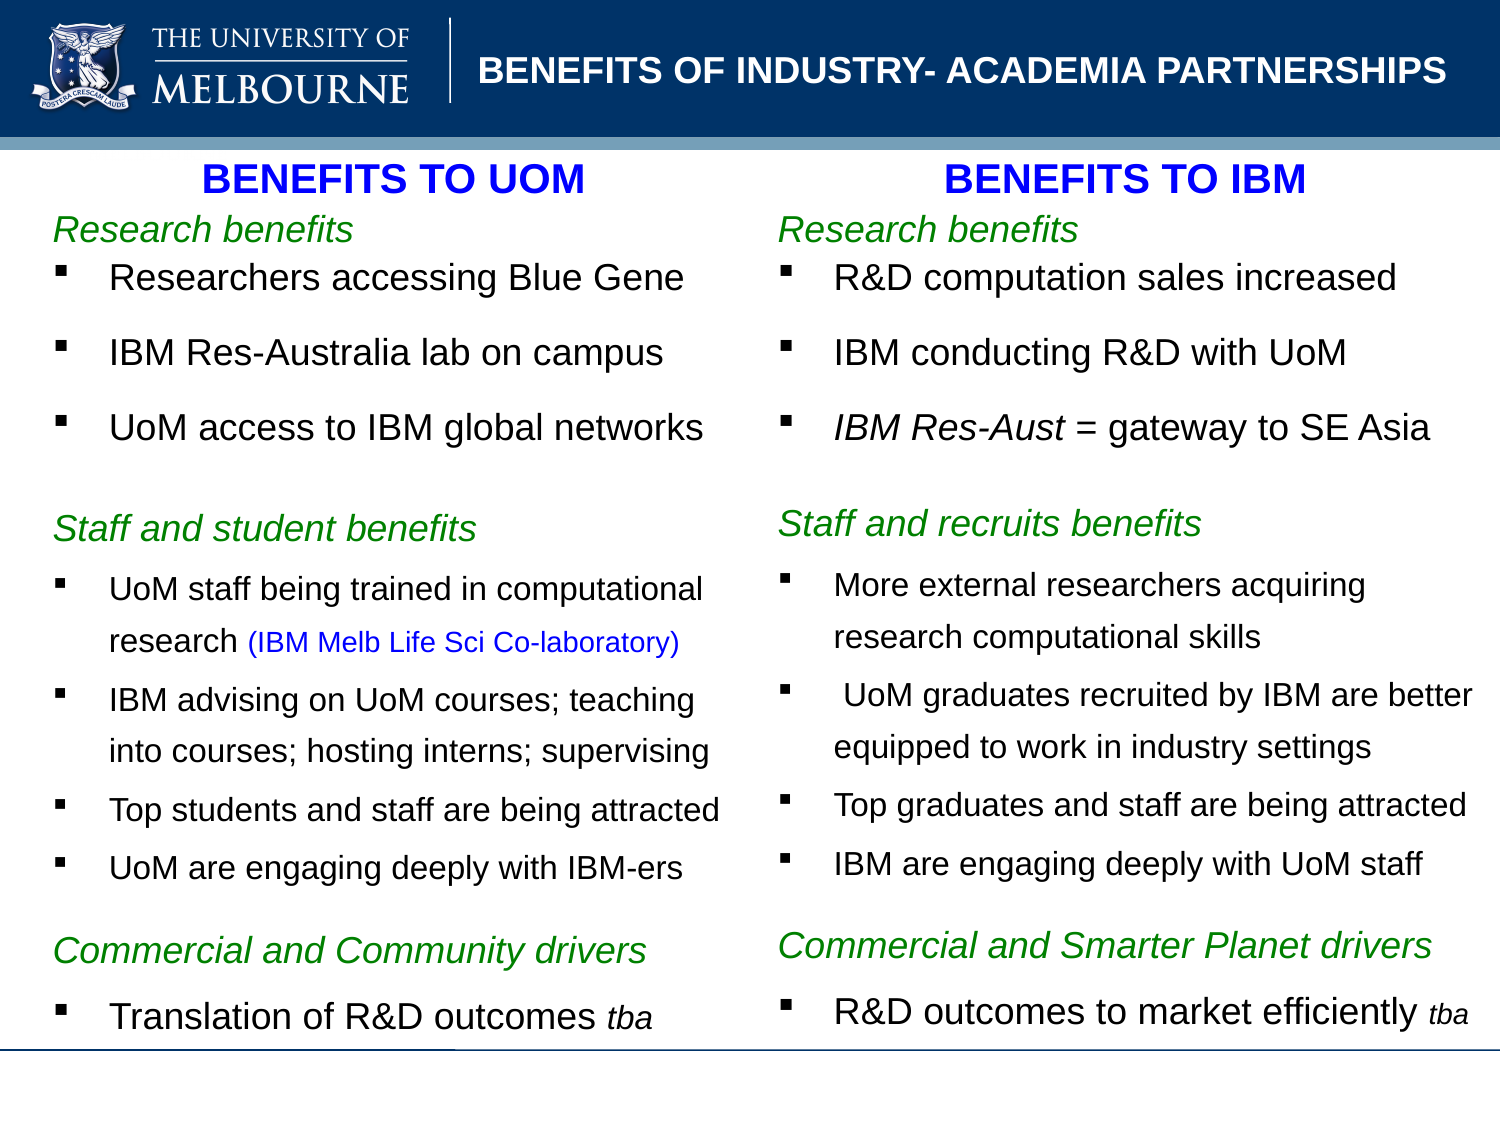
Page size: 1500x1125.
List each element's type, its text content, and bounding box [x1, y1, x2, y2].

picture [24, 17, 413, 119]
list BENEFITS TO UOM Research benefits Researchers accessing Blue Gene IBM Res-Australia lab on campus UoM access to IBM global networks Staff and student benefits UoM staff being trained in computational research (IBM Melb Life Sci Co-laboratory) IBM advising on UoM courses; teaching into courses; hosting interns; supervising Top students and staff are being attracted UoM are engaging deeply with IBM-ers Commercial and Community drivers Translation of R&D outcomes tba [37, 149, 751, 1051]
title BENEFITS OF INDUSTRY- ACADEMIA PARTNERSHIPS [462, 12, 1476, 126]
list BENEFITS TO IBM Research benefits R&D computation sales increased IBM conducting R&D with UoM IBM Res-Aust = gateway to SE Asia Staff and recruits benefits More external researchers acquiring research computational skills UoM graduates recruited by IBM are better equipped to work in industry settings Top graduates and staff are being attracted IBM are engaging deeply with UoM staff Commercial and Smarter Planet drivers R&D outcomes to market efficiently tba [762, 149, 1500, 1051]
